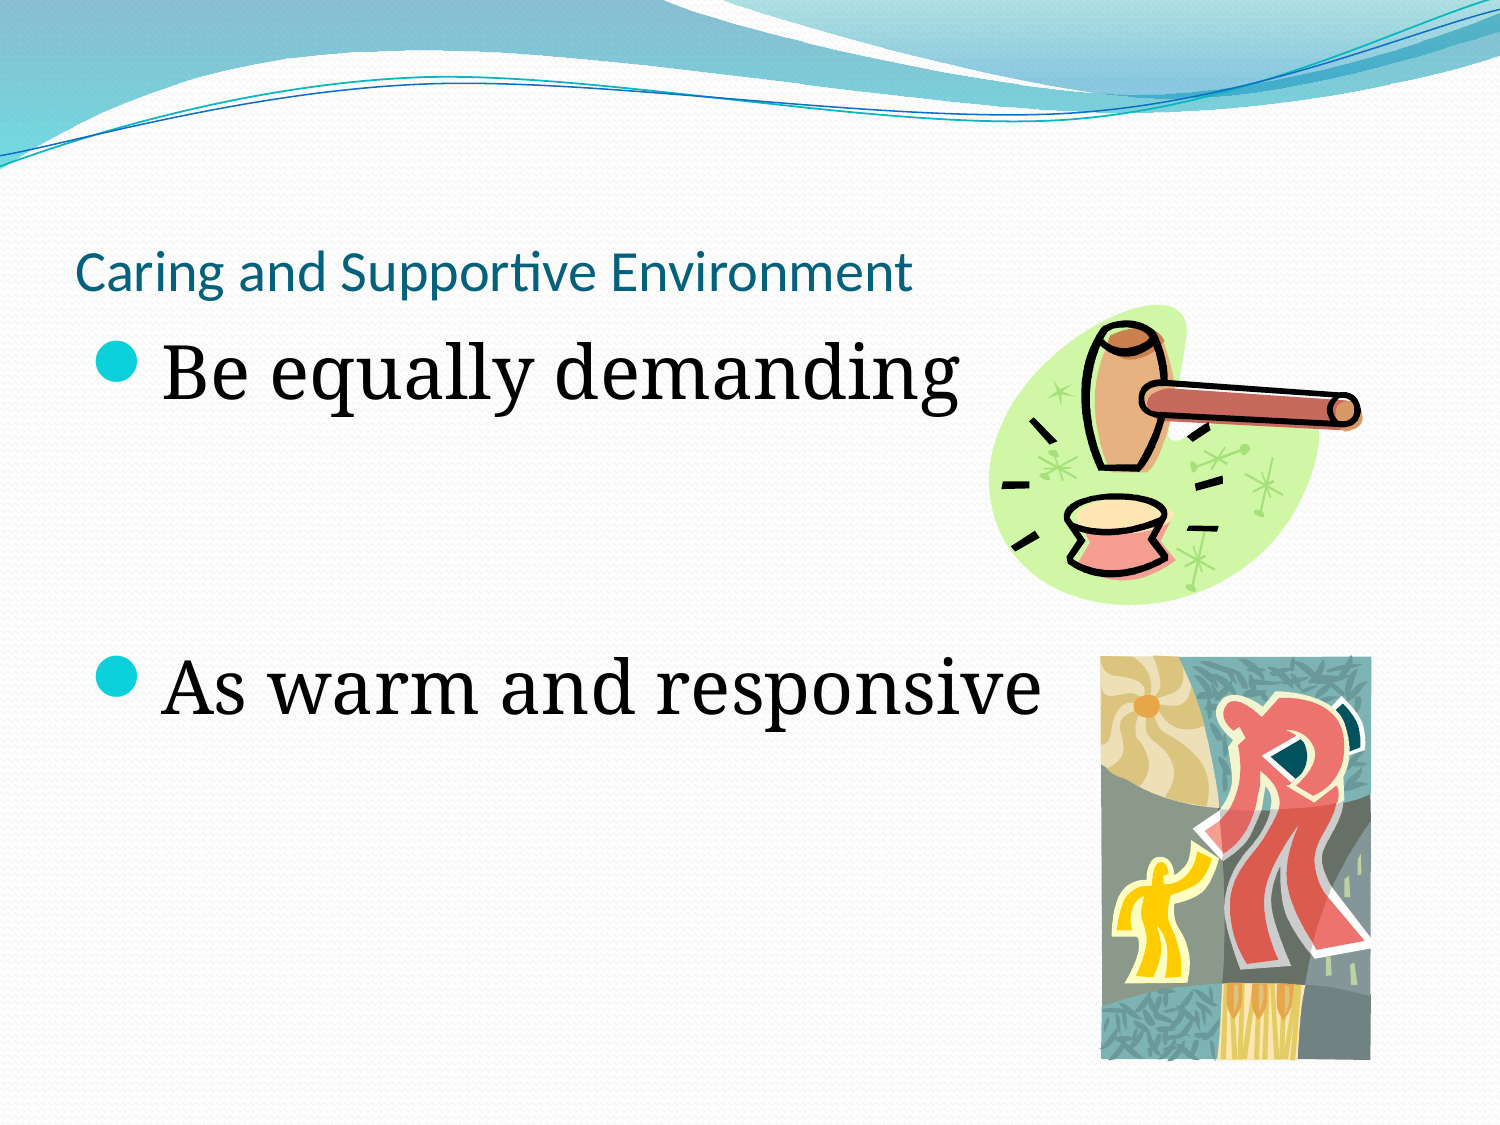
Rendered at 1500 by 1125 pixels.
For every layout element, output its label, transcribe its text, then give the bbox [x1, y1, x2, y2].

list Be equally demanding As warm and responsive [75, 317, 1425, 1038]
picture [1099, 649, 1377, 1067]
picture [987, 299, 1368, 611]
title Caring and Supportive Environment [75, 115, 1425, 303]
